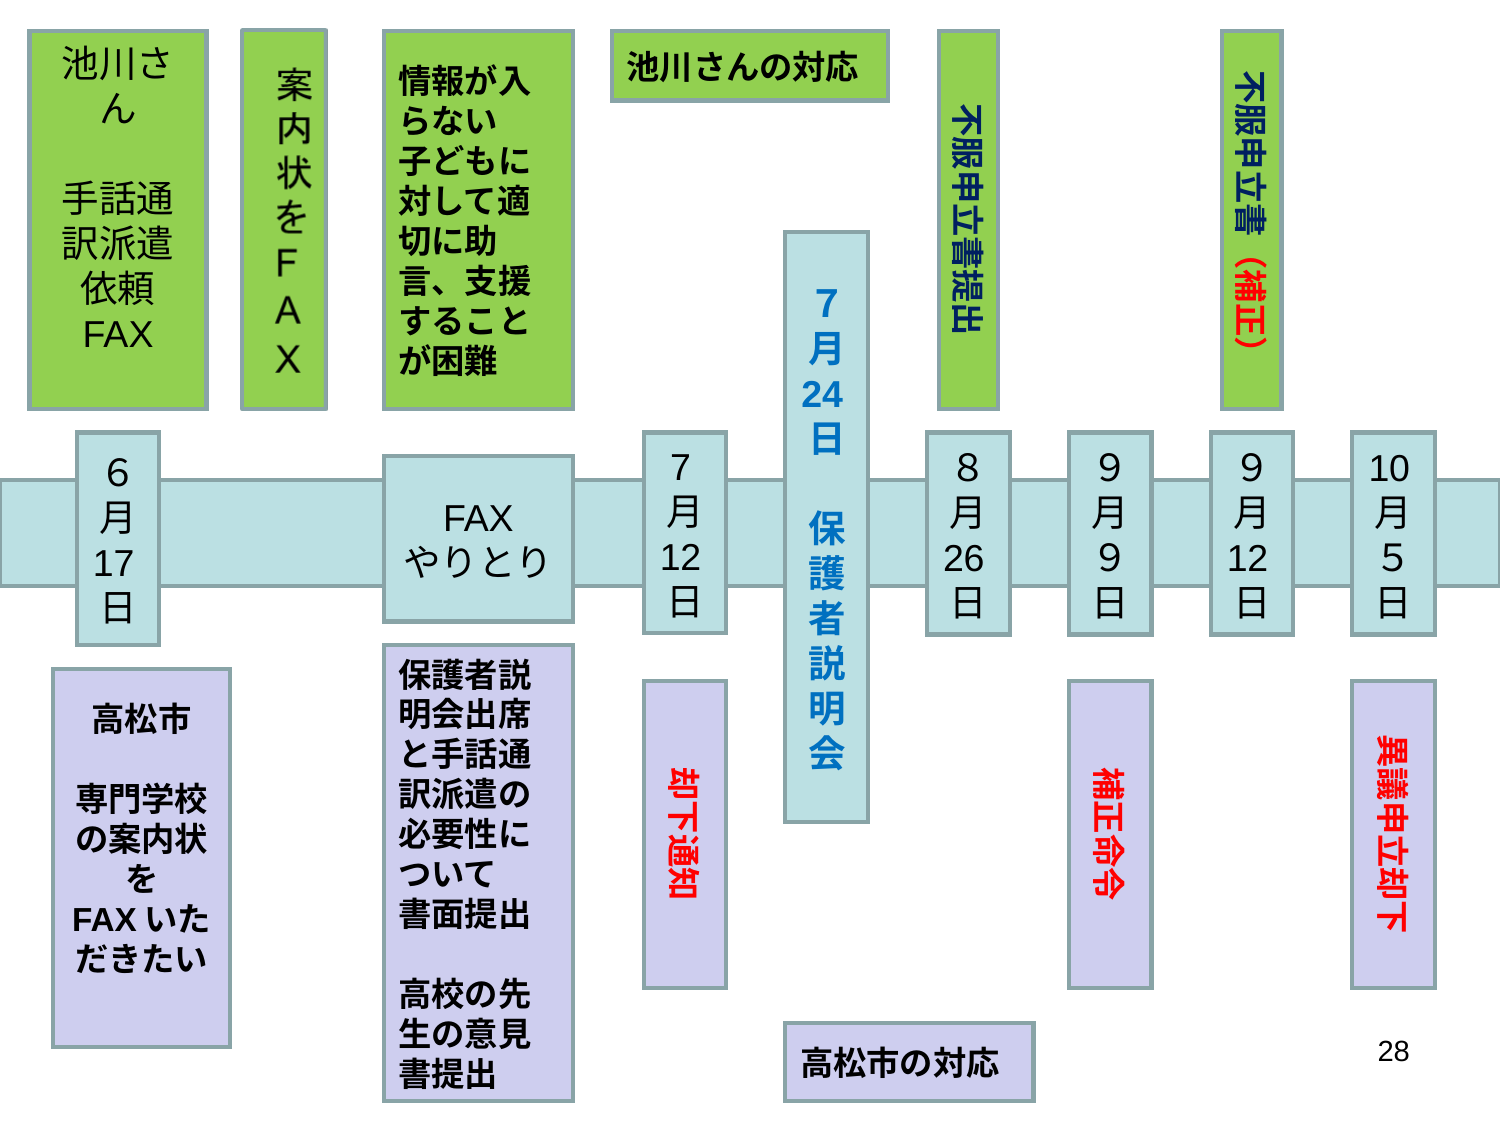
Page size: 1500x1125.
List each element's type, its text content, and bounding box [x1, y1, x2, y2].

text_box 不服申立書（補正） [1222, 31, 1282, 409]
text_box [1010, 479, 1068, 587]
text_box 高松市の対応 [785, 1023, 1034, 1102]
text_box [727, 479, 785, 587]
text_box FAX やりとり [383, 456, 573, 622]
text_box [573, 479, 643, 587]
text_box 7月 12日 [643, 432, 727, 634]
text_box ７月 24日 保護者説明会 [785, 231, 869, 823]
text_box ９月 ９日 [1068, 432, 1152, 635]
text_box [1436, 479, 1500, 587]
text_box [0, 479, 76, 587]
text_box [1294, 479, 1352, 587]
text_box ８月 26日 [927, 432, 1010, 635]
text_box 10月 ５日 [1352, 432, 1436, 635]
text_box 高松市 専門学校の案内状を FAXいただきたい [53, 668, 231, 1047]
text_box 補正命令 [1068, 680, 1152, 988]
text_box 情報が入らない 子どもに対して適切に助言、支援することが困難 [383, 31, 573, 409]
picture [239, 28, 346, 412]
text_box 却下通知 [643, 680, 727, 988]
text_box 異議申立却下 [1352, 680, 1436, 988]
text_box 池川さん 手話通訳派遣依頼 FAX [29, 31, 207, 409]
text_box [160, 479, 383, 587]
text_box 不服申立書提出 [939, 31, 999, 409]
text_box 保護者説明会出席と手話通訳派遣の必要性について 書面提出 高校の先生の意見書提出 [383, 645, 573, 1102]
text_box 池川さんの対応 [611, 31, 888, 101]
text_box [869, 479, 927, 587]
slide_number 28 [1074, 1024, 1425, 1103]
text_box ６月 17日 [76, 432, 160, 646]
text_box ９月 12日 [1210, 432, 1294, 635]
text_box [1152, 479, 1210, 587]
